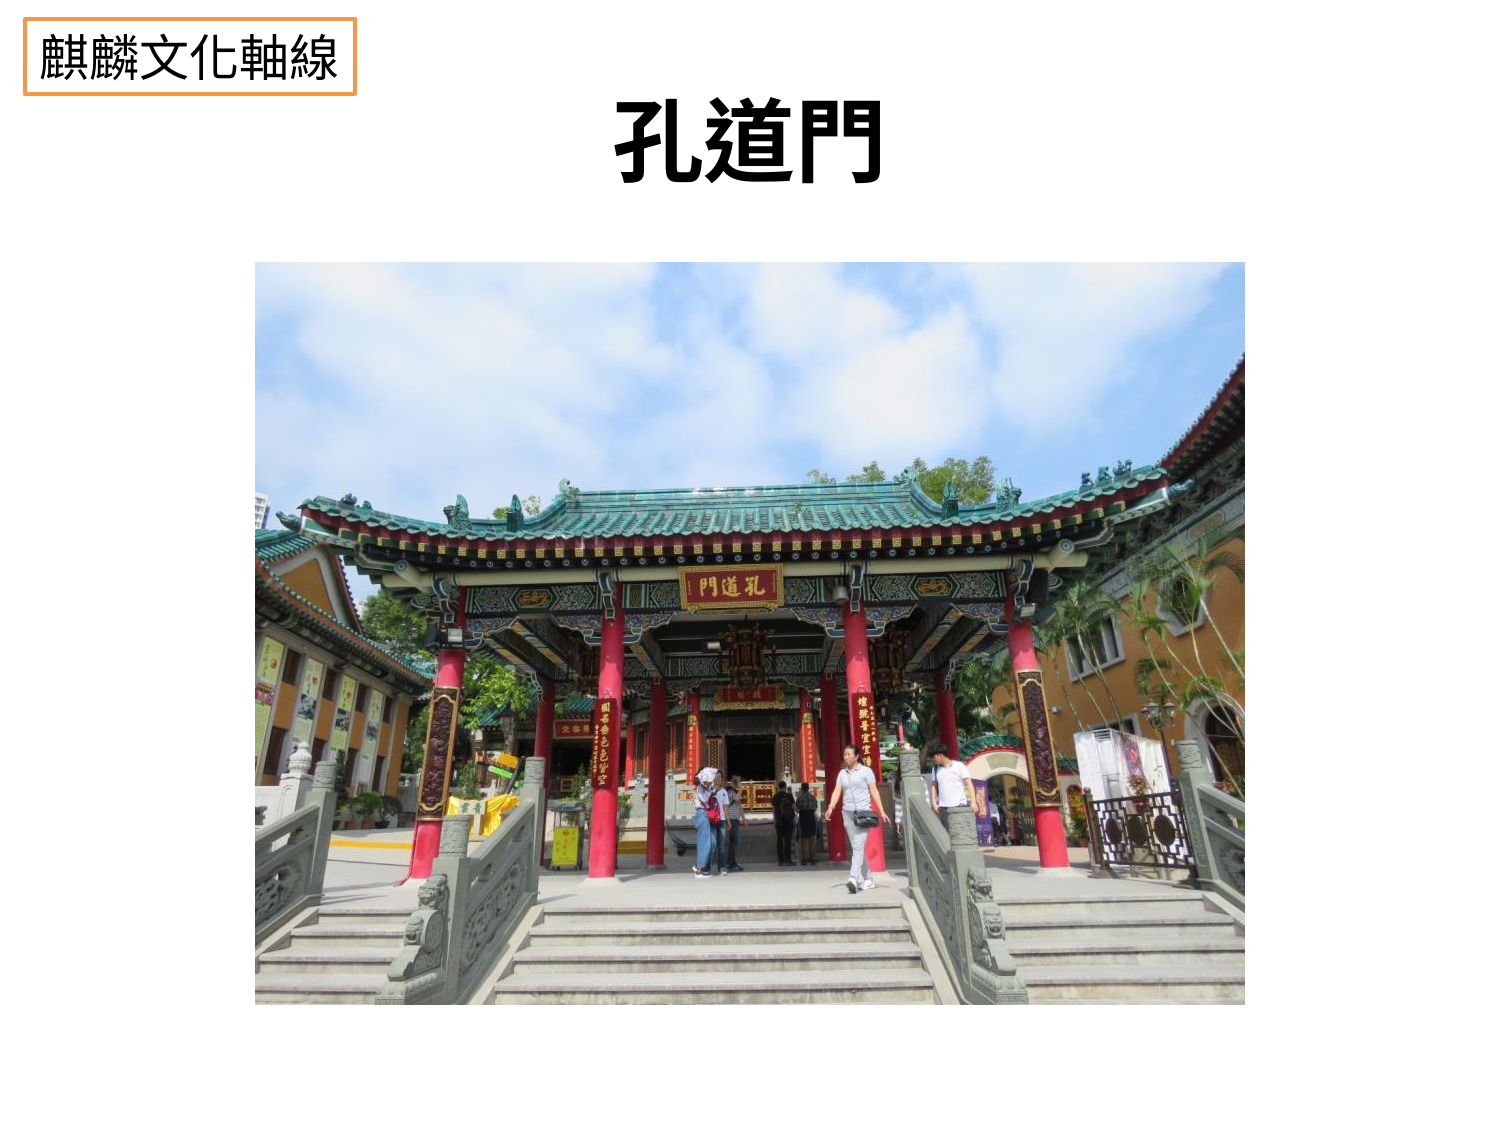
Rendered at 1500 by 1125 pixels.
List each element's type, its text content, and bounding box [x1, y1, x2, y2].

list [254, 262, 1246, 1006]
text_box 麒麟文化軸線 [23, 17, 357, 96]
title 孔道門 [75, 45, 1425, 233]
